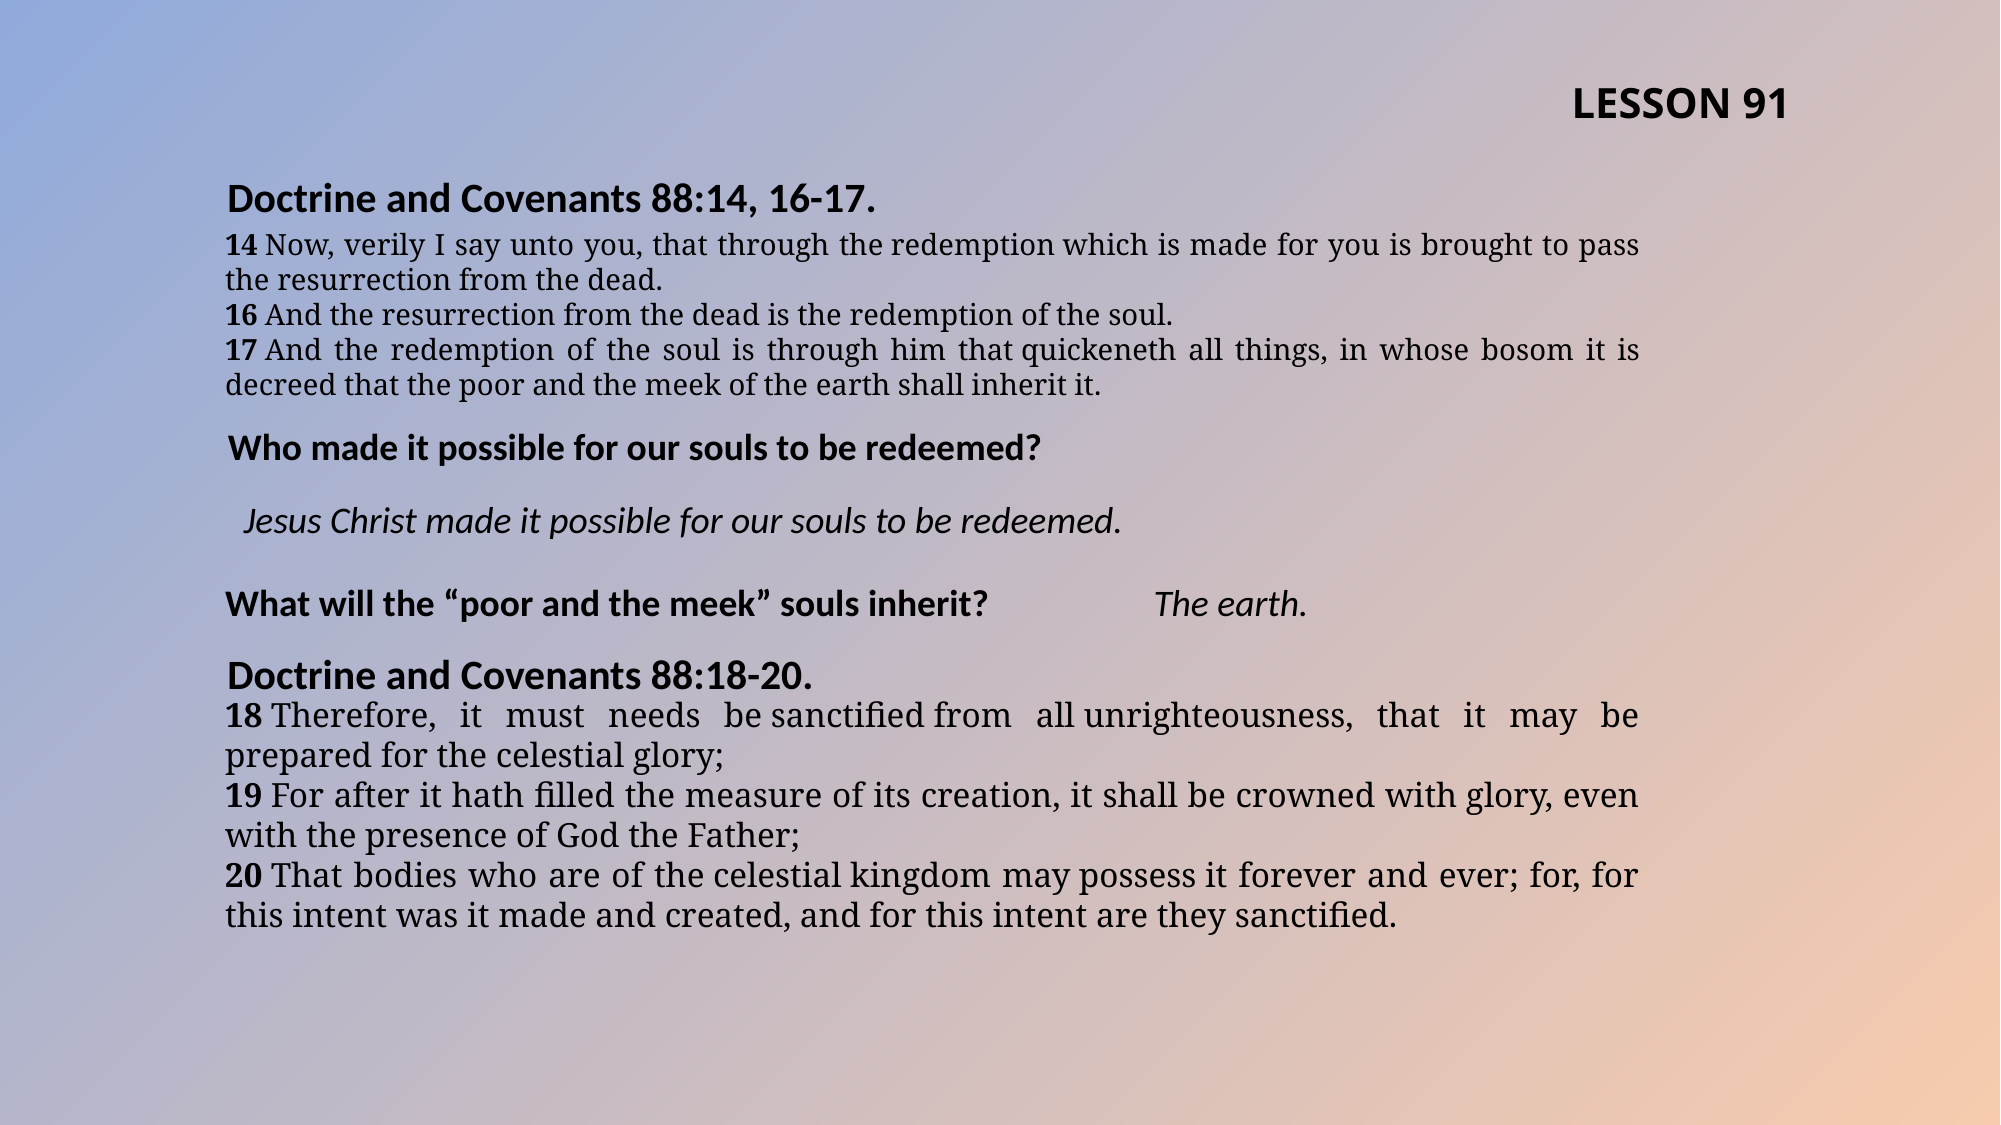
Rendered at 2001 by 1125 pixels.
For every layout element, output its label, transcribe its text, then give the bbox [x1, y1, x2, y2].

text_box What will the “poor and the meek” souls inherit? [210, 571, 1006, 632]
text_box Doctrine and Covenants 88:18-20. [212, 640, 830, 687]
text_box 18 Therefore, it must needs be sanctified from all unrighteousness, that it may be prepared for the celestial glory; 19 For after it hath filled the measure of its creation, it shall be crowned with glory, even with the presence of God the Father; 20 That bodies who are of the celestial kingdom may possess it forever and ever; for, for this intent was it made and created, and for this intent are they sanctified. [210, 687, 1657, 942]
text_box The earth. [1138, 571, 1324, 632]
text_box LESSON 91 [1556, 68, 1814, 147]
text_box 14 Now, verily I say unto you, that through the redemption which is made for you is brought to pass the resurrection from the dead. 16 And the resurrection from the dead is the redemption of the soul. 17 And the redemption of the soul is through him that quickeneth all things, in whose bosom it is decreed that the poor and the meek of the earth shall inherit it. [210, 218, 1657, 444]
text_box Doctrine and Covenants 88:14, 16-17. [212, 163, 893, 218]
text_box Jesus Christ made it possible for our souls to be redeemed. [228, 488, 1148, 549]
text_box Who made it possible for our souls to be redeemed? [213, 415, 1059, 476]
